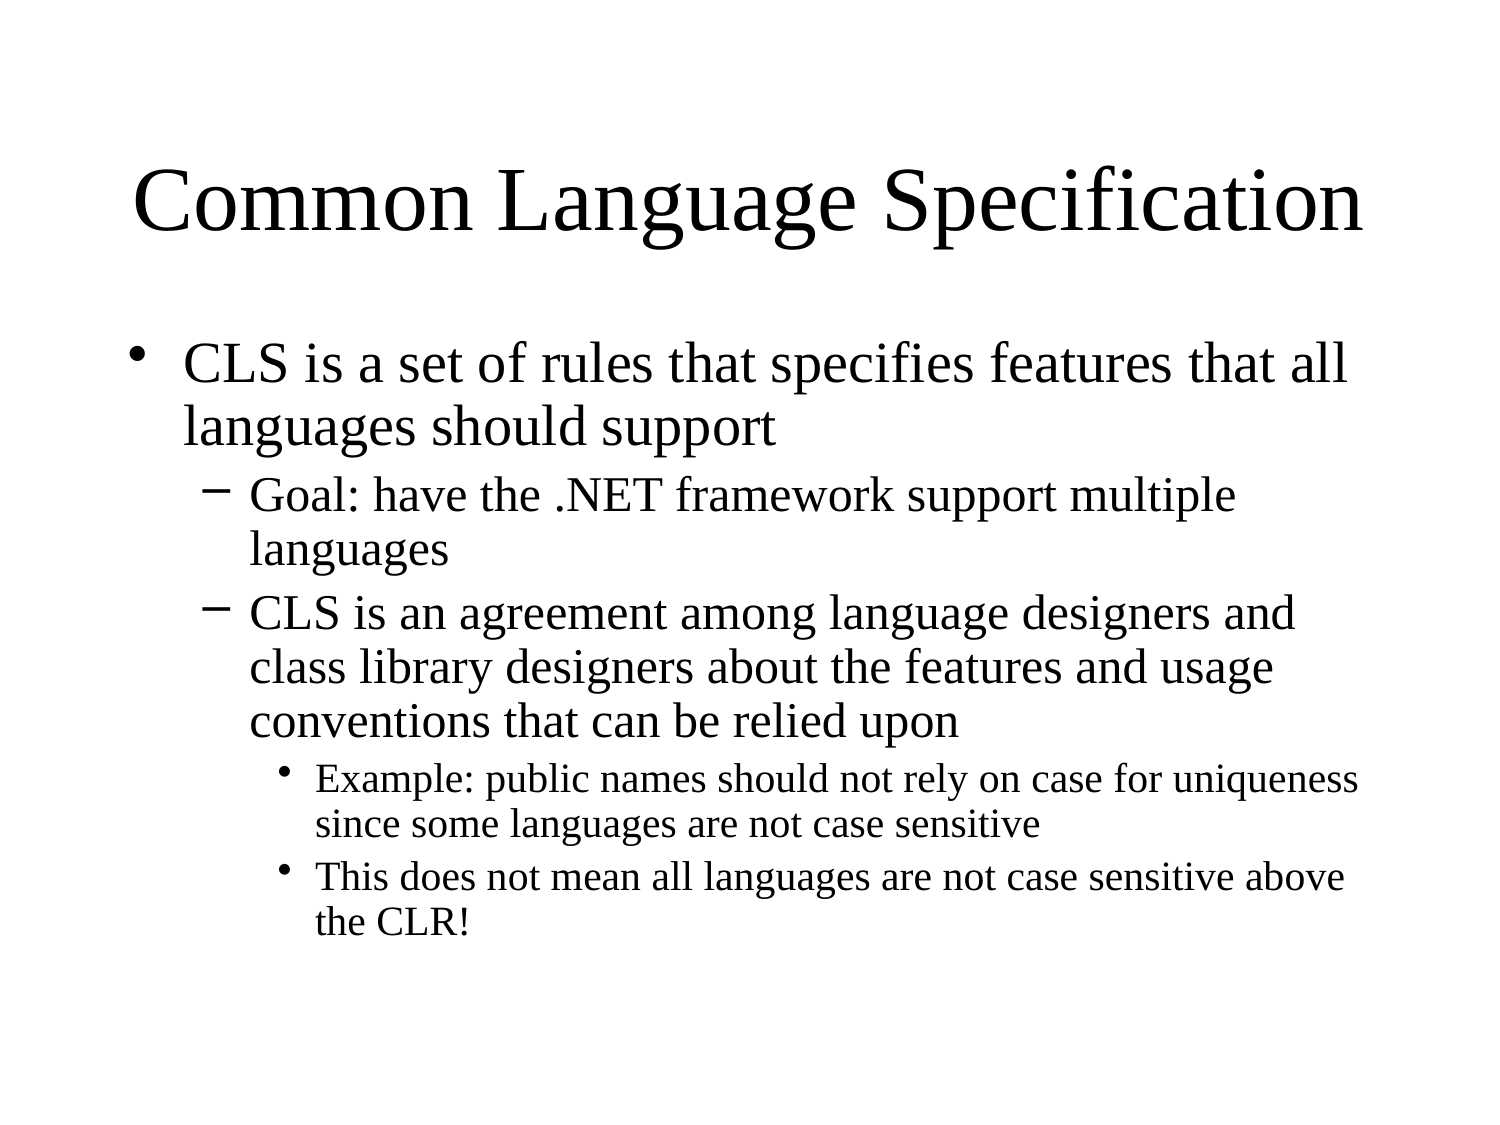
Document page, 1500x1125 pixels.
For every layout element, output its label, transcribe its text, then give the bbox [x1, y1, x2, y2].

list CLS is a set of rules that specifies features that all languages should support Goal: have the .NET framework support multiple languages CLS is an agreement among language designers and class library designers about the features and usage conventions that can be relied upon Example: public names should not rely on case for uniqueness since some languages are not case sensitive This does not mean all languages are not case sensitive above the CLR! [112, 324, 1388, 1000]
title Common Language Specification [112, 99, 1388, 288]
